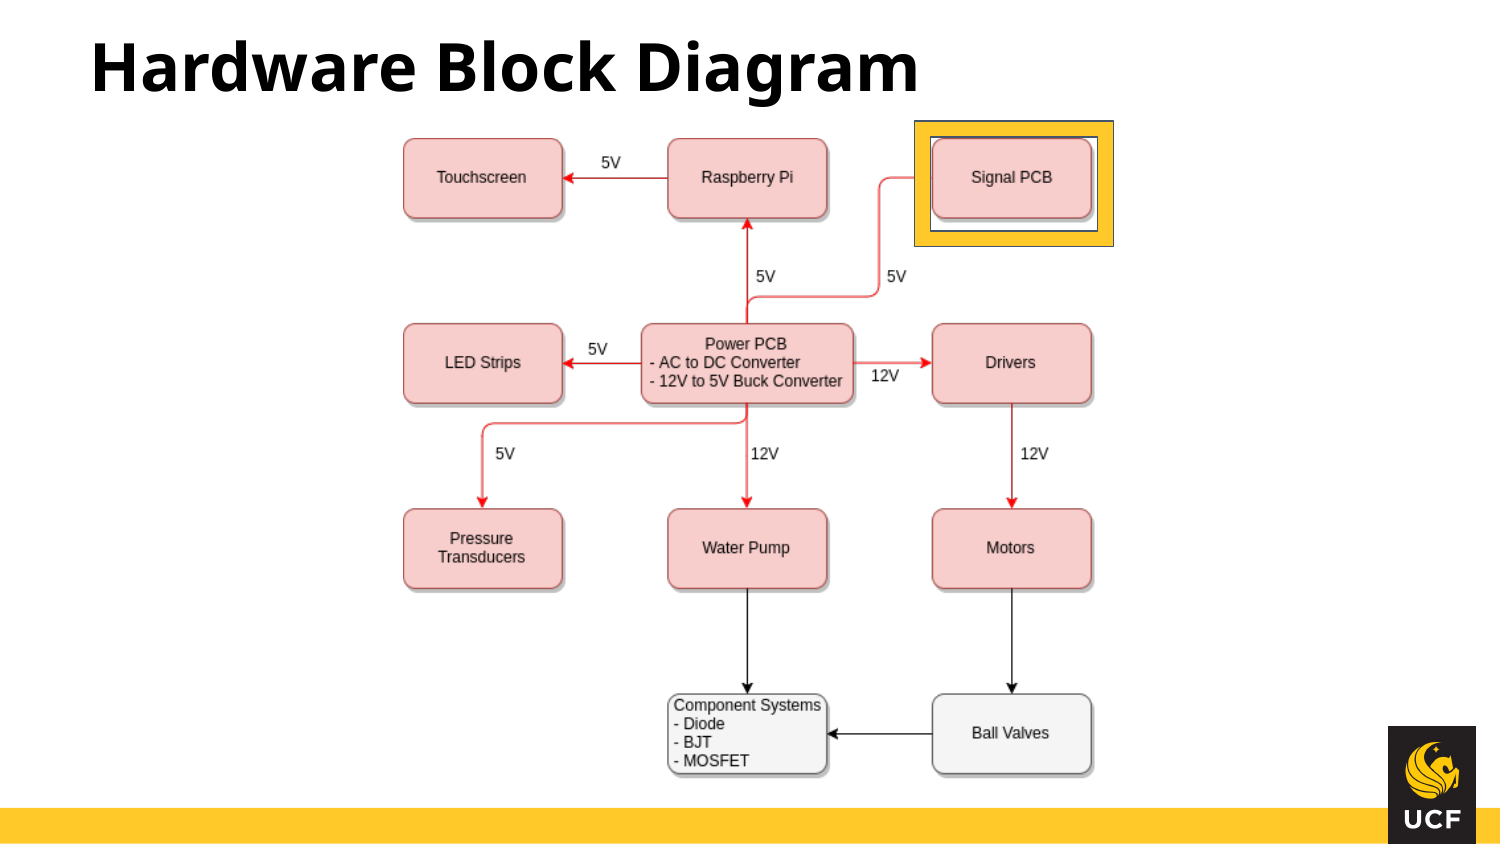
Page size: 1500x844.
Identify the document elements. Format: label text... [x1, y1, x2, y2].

picture [403, 138, 1097, 781]
title Hardware Block Diagram [74, 0, 1369, 152]
text_box [914, 121, 1114, 247]
picture [1388, 726, 1476, 844]
